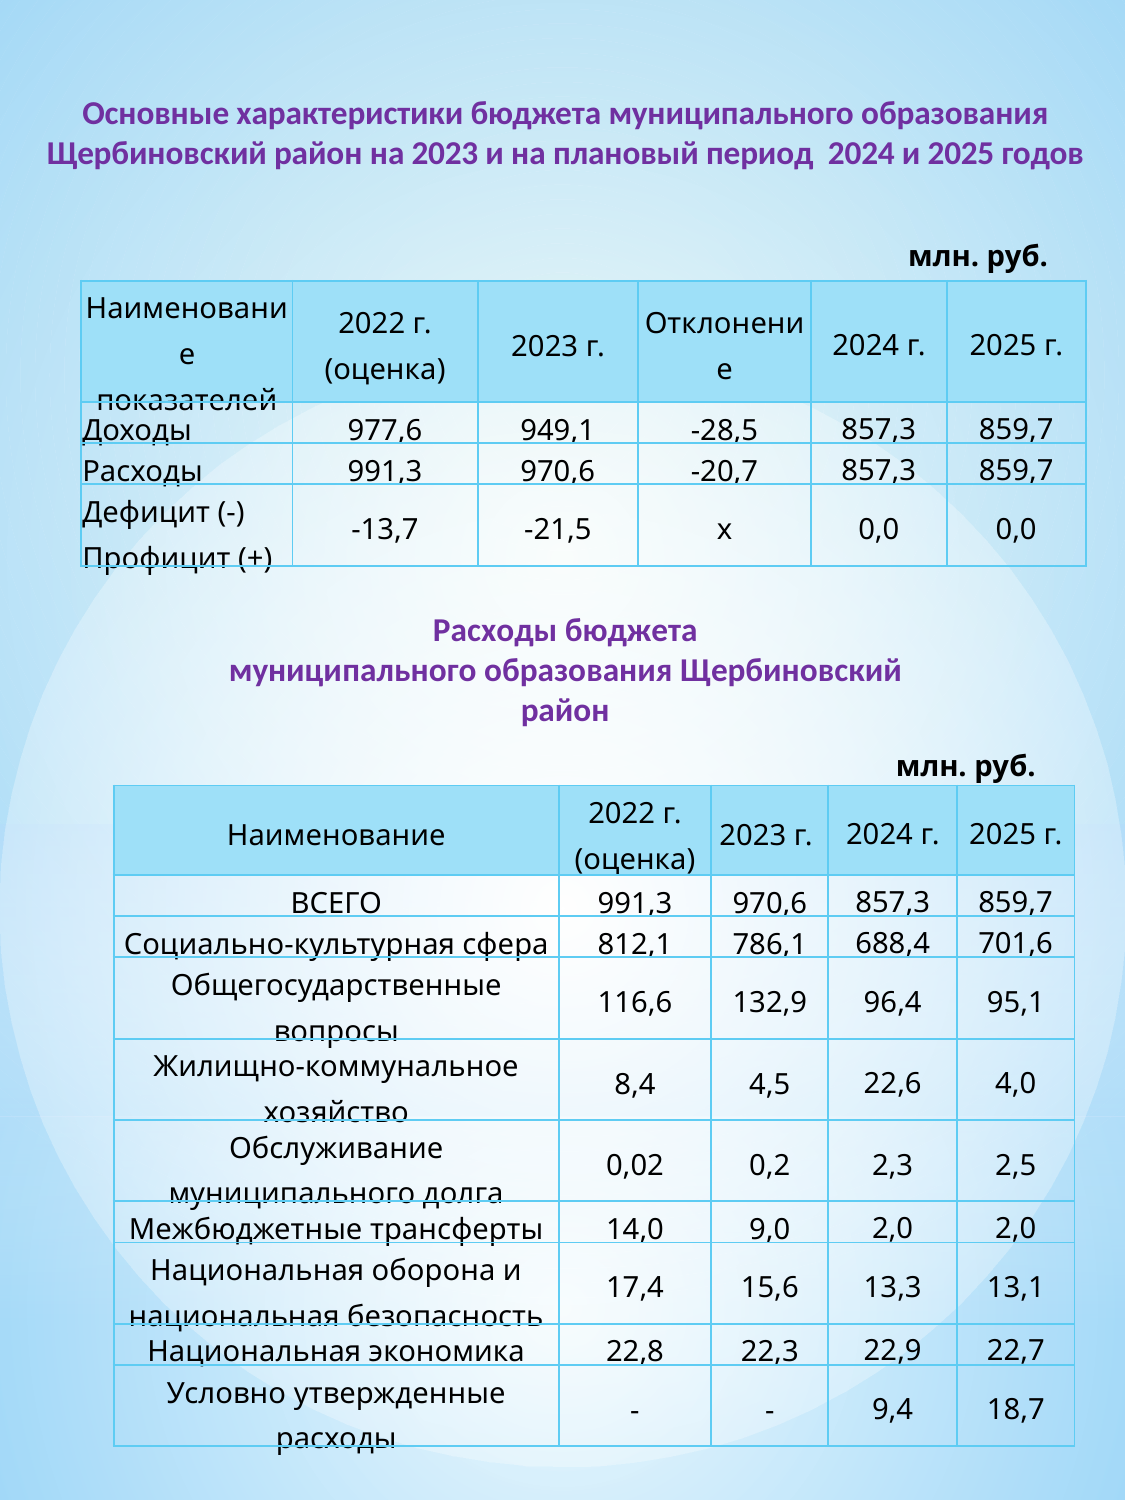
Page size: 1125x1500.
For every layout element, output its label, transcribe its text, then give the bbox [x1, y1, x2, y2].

table_cell x [639, 485, 810, 565]
table_cell 786,1 [712, 917, 827, 956]
text_box Расходы бюджета муниципального образования Щербиновский район [181, 608, 950, 728]
table_header 2022 г. (оценка) [560, 786, 710, 874]
table_cell Национальная оборона и национальная безопасность [115, 1243, 558, 1323]
table_cell 2,0 [829, 1202, 956, 1242]
table_cell 688,4 [829, 917, 956, 956]
table_cell 9,4 [829, 1366, 956, 1445]
table_cell 0,02 [560, 1121, 710, 1200]
table_cell Жилищно-коммунальное хозяйство [115, 1040, 558, 1119]
table_cell Условно утвержденные расходы [115, 1366, 558, 1445]
table_cell - [560, 1366, 710, 1445]
table_cell 18,7 [958, 1366, 1074, 1445]
table_cell 4,0 [958, 1040, 1074, 1119]
table_cell Межбюджетные трансферты [115, 1202, 558, 1242]
table_cell 13,1 [958, 1243, 1074, 1323]
table_cell 970,6 [712, 876, 827, 915]
table_header 2024 г. [829, 786, 956, 874]
table_cell 977,6 [293, 403, 477, 442]
table_cell Дефицит (-) Профицит (+) [82, 485, 292, 565]
text_box млн. руб. [893, 230, 1087, 280]
table_cell 859,7 [948, 403, 1085, 442]
table_header 2025 г. [958, 786, 1074, 874]
table_cell 857,3 [812, 403, 946, 442]
table_cell 22,7 [958, 1325, 1074, 1364]
table_cell 970,6 [479, 444, 637, 483]
table_cell 9,0 [712, 1202, 827, 1242]
table_header 2023 г. [712, 786, 827, 874]
table_cell 857,3 [829, 876, 956, 915]
table_cell 13,3 [829, 1243, 956, 1323]
table_cell 2,3 [829, 1121, 956, 1200]
table_header Наименование показателей [82, 282, 292, 401]
table_header 2025 г. [948, 282, 1085, 401]
table_cell 95,1 [958, 958, 1074, 1038]
table_cell 96,4 [829, 958, 956, 1038]
table_cell 991,3 [560, 876, 710, 915]
table_cell ВСЕГО [115, 876, 558, 915]
table_cell 8,4 [560, 1040, 710, 1119]
table_cell Национальная экономика [115, 1325, 558, 1364]
table_cell 0,0 [812, 485, 946, 565]
table_cell 859,7 [948, 444, 1085, 483]
table_cell 859,7 [958, 876, 1074, 915]
table_cell 2,0 [958, 1202, 1074, 1242]
table_cell Расходы [82, 444, 292, 483]
table_header 2024 г. [812, 282, 946, 401]
table_cell 22,9 [829, 1325, 956, 1364]
table_cell -21,5 [479, 485, 637, 565]
table_cell 949,1 [479, 403, 637, 442]
table_header 2022 г. (оценка) [293, 282, 477, 401]
table_cell -13,7 [293, 485, 477, 565]
table_header Отклонение [639, 282, 810, 401]
table_cell - [712, 1366, 827, 1445]
table_cell 701,6 [958, 917, 1074, 956]
table_cell Общегосударственные вопросы [115, 958, 558, 1038]
table_cell 2,5 [958, 1121, 1074, 1200]
table_cell 812,1 [560, 917, 710, 956]
table_cell 22,3 [712, 1325, 827, 1364]
table_header Наименование [115, 786, 558, 874]
table_header 2023 г. [479, 282, 637, 401]
table_cell -20,7 [639, 444, 810, 483]
table_cell Социально-культурная сфера [115, 917, 558, 956]
table_cell 991,3 [293, 444, 477, 483]
table_cell -28,5 [639, 403, 810, 442]
table_cell 15,6 [712, 1243, 827, 1323]
table_cell 0,0 [948, 485, 1085, 565]
table_cell 116,6 [560, 958, 710, 1038]
table_cell 17,4 [560, 1243, 710, 1323]
table_cell 22,6 [829, 1040, 956, 1119]
table_cell 0,2 [712, 1121, 827, 1200]
text_box млн. руб. [875, 739, 1056, 785]
table_cell 14,0 [560, 1202, 710, 1242]
table_cell 132,9 [712, 958, 827, 1038]
table_cell Обслуживание муниципального долга [115, 1121, 558, 1200]
table_cell 4,5 [712, 1040, 827, 1119]
text_box Основные характеристики бюджета муниципального образования Щербиновский район на 2023 и на плановый период 2024 и 2025 годов [24, 90, 1106, 206]
table_cell 857,3 [812, 444, 946, 483]
table_cell Доходы [82, 403, 292, 442]
table_cell 22,8 [560, 1325, 710, 1364]
